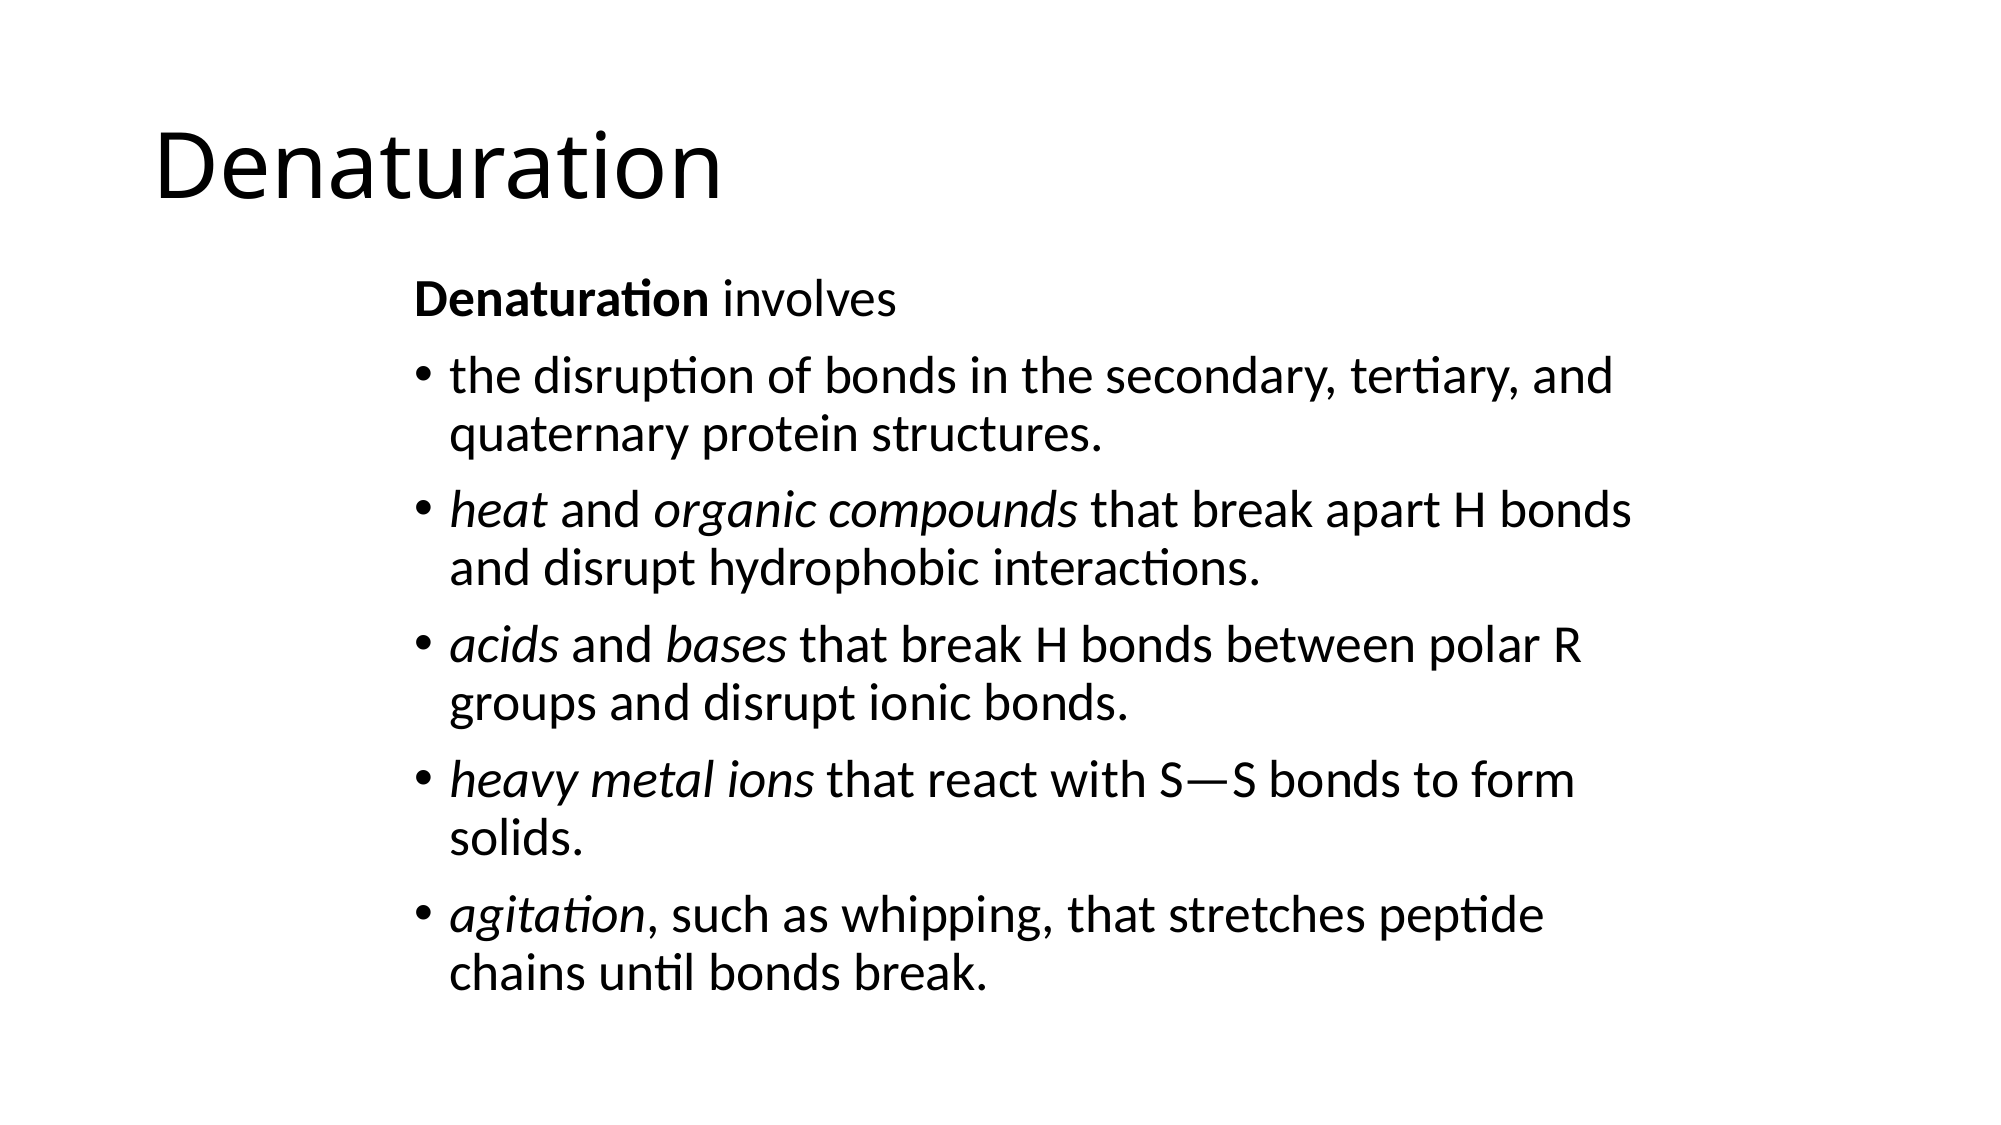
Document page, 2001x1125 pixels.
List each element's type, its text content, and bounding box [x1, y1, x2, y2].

list Denaturation involves the disruption of bonds in the secondary, tertiary, and quaternary protein structures. heat and organic compounds that break apart H bonds and disrupt hydrophobic interactions. acids and bases that break H bonds between polar R groups and disrupt ionic bonds. heavy metal ions that react with S—S bonds to form solids. agitation, such as whipping, that stretches peptide chains until bonds break. [399, 278, 1663, 1013]
title Denaturation [137, 59, 1863, 278]
